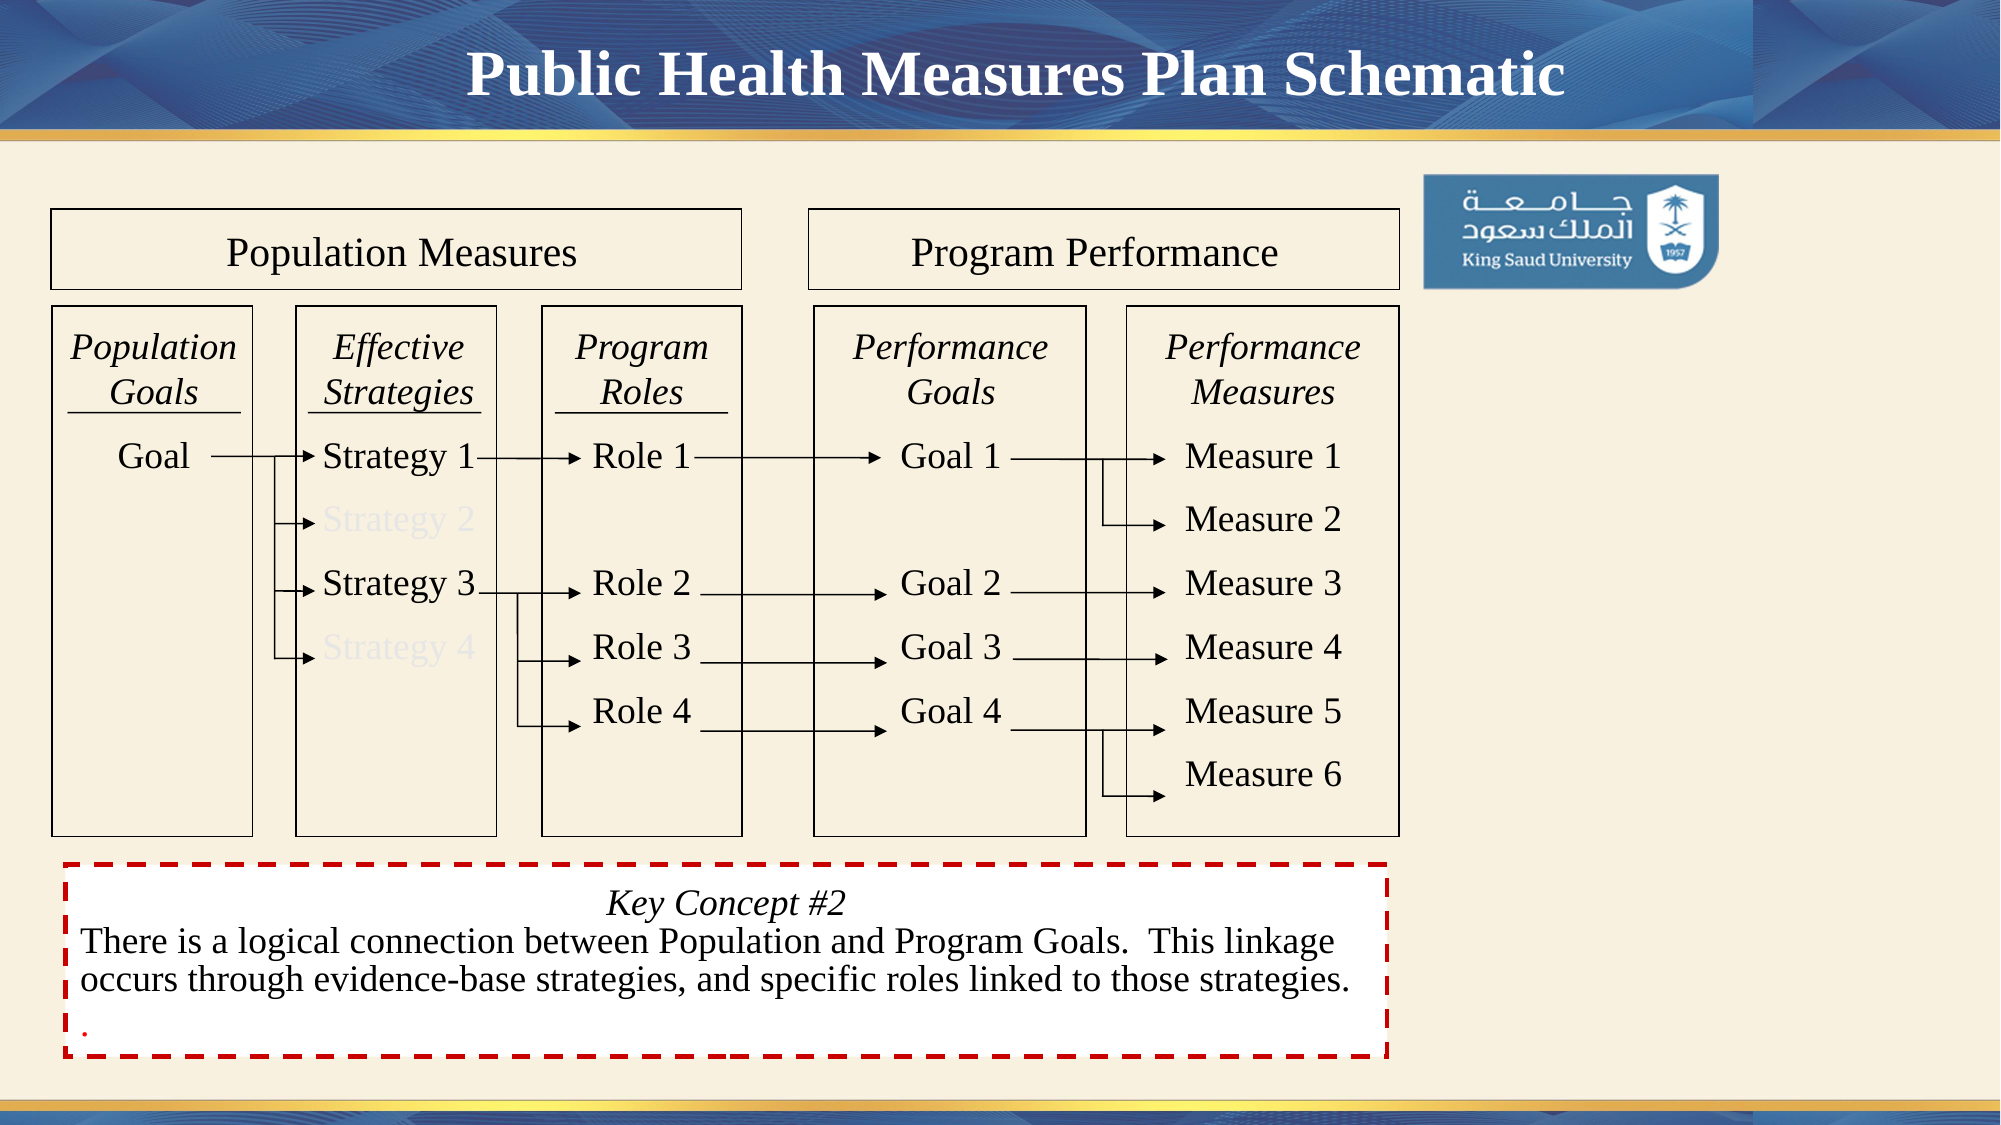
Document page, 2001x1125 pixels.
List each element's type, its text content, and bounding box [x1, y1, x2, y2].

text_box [50, 209, 1400, 1057]
text_box Public Health Measures Plan Schematic [366, 6, 1667, 144]
picture [0, 0, 2001, 1125]
